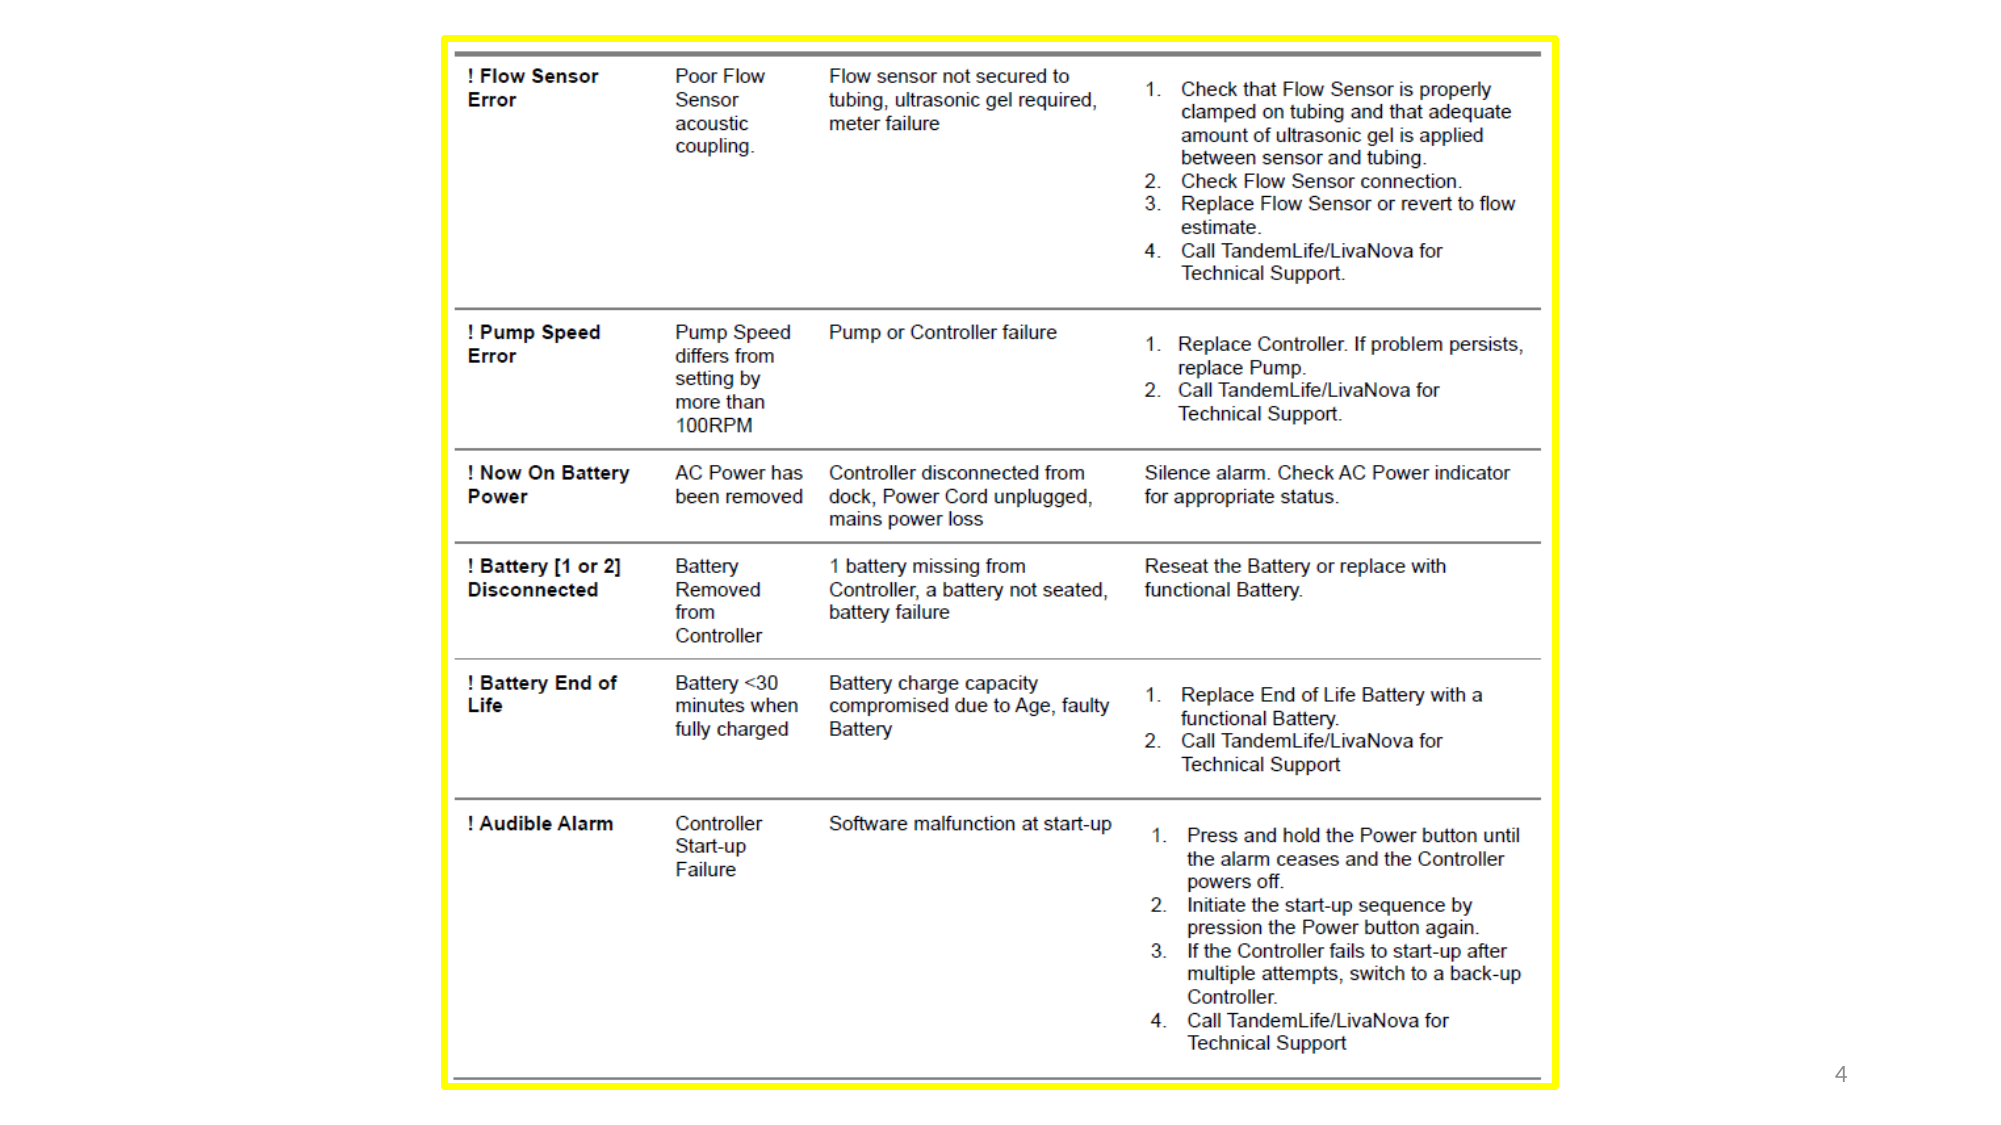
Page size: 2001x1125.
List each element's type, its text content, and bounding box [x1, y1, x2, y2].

picture [447, 41, 1553, 1084]
slide_number 4 [1412, 1042, 1863, 1103]
